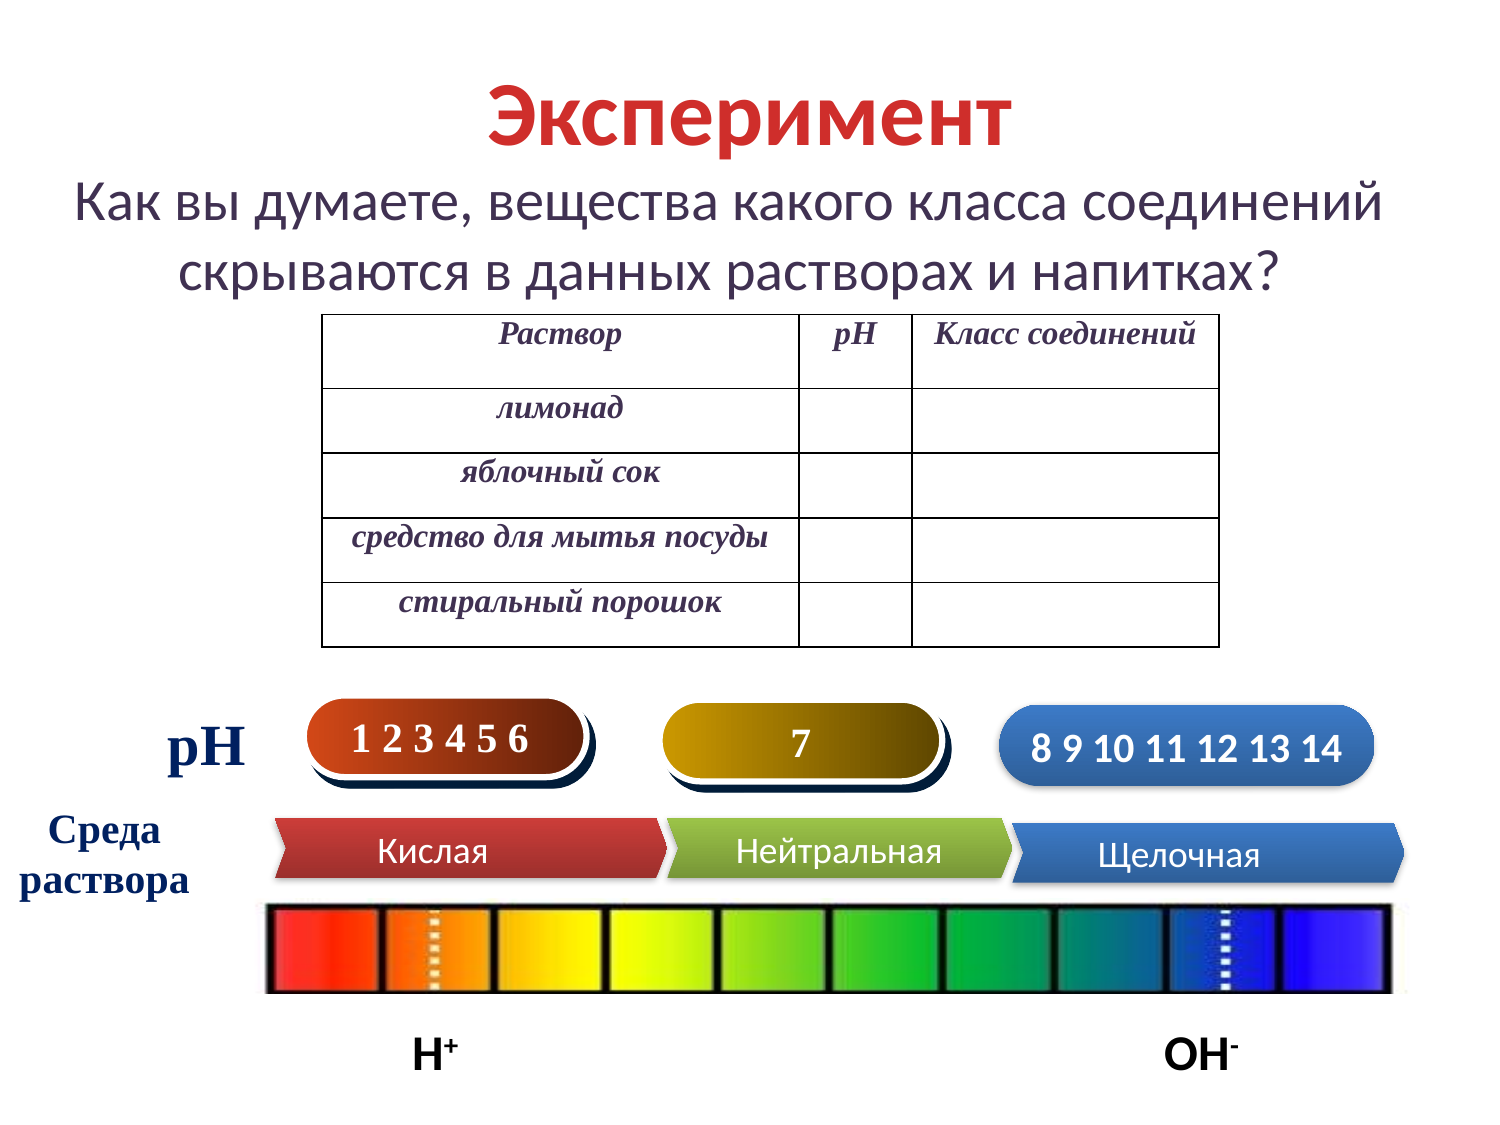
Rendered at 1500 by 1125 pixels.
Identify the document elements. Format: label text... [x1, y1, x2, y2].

table_header pH [800, 315, 911, 388]
table_cell [913, 519, 1218, 582]
text_box Среда раствора [0, 794, 298, 910]
text_box 8 9 10 11 12 13 14 [999, 704, 1375, 787]
table_cell [800, 519, 911, 582]
table_cell лимонад [323, 389, 798, 452]
table_cell стиральный порошок [323, 583, 798, 646]
picture [206, 897, 1483, 994]
table_cell [913, 389, 1218, 452]
table_header Раствор [323, 315, 798, 388]
table_cell [913, 454, 1218, 517]
text_box ОН- [1149, 1013, 1268, 1089]
table_cell [800, 389, 911, 452]
text_box Нейтральная [667, 818, 1013, 879]
table_cell [800, 583, 911, 646]
table_cell [913, 583, 1218, 646]
text_box 7 [659, 699, 943, 782]
text_box Н+ [397, 1013, 493, 1089]
table_cell средство для мытья посуды [323, 519, 798, 582]
text_box 1 2 3 4 5 6 [303, 695, 587, 778]
text_box Щелочная [1012, 822, 1405, 883]
text_box рН [152, 699, 261, 784]
table_cell [800, 454, 911, 517]
table_cell яблочный сок [323, 454, 798, 517]
title Эксперимент [75, 45, 1425, 173]
list Как вы думаете, вещества какого класса соединений скрываются в данных растворах и напитках? [54, 155, 1405, 274]
text_box Кислая [298, 818, 668, 879]
table_header Класс соединений [913, 315, 1218, 388]
